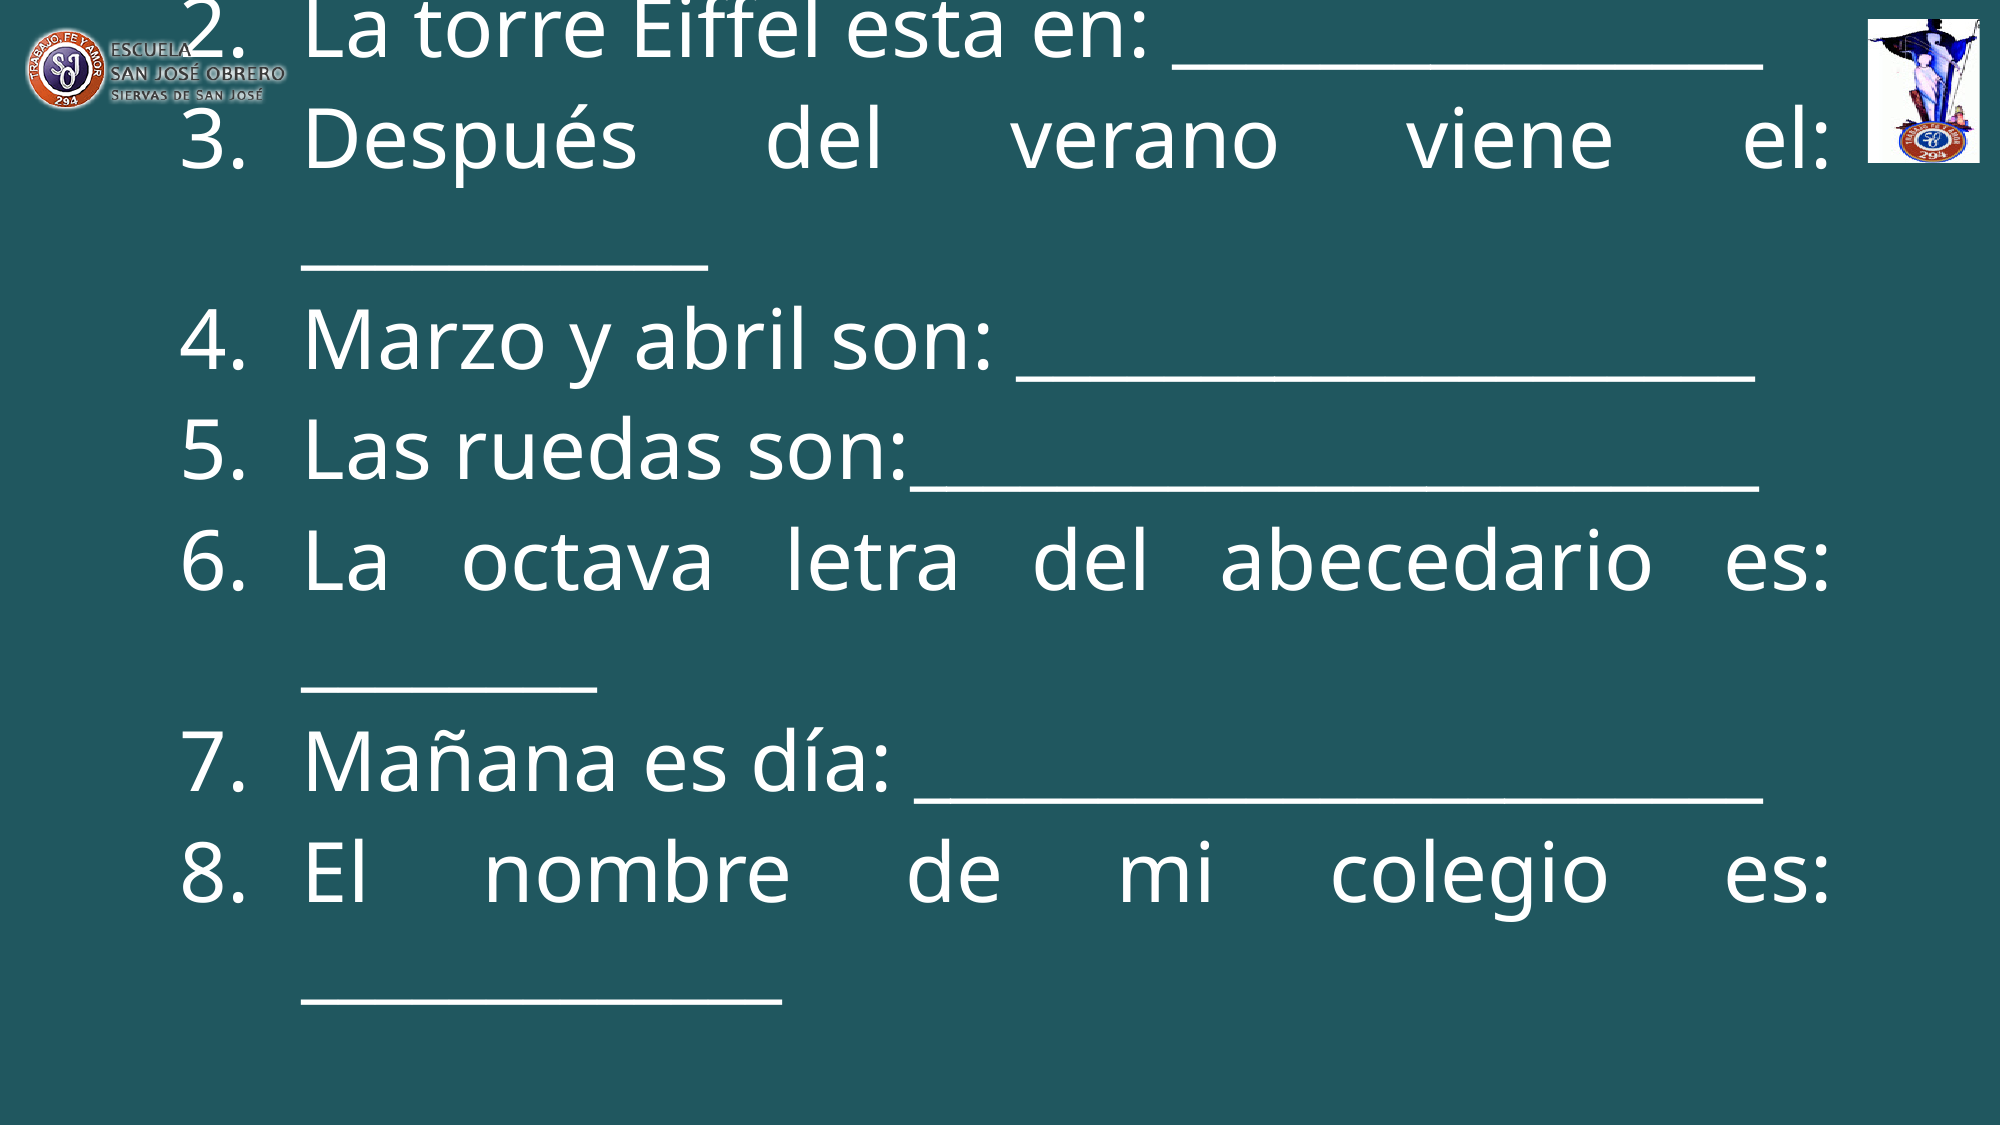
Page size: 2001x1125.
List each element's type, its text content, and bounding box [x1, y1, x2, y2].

subtitle El nombre de mi comuna es: ___________ La torre Eiffel esta en: ________________ Después del verano viene el: ___________ Marzo y abril son: ____________________ Las ruedas son:_______________________ La octava letra del abecedario es: ________ Mañana es día: _______________________ El nombre de mi colegio es: _____________ [164, 291, 1849, 1018]
picture [25, 0, 305, 128]
picture [1867, 18, 1980, 163]
